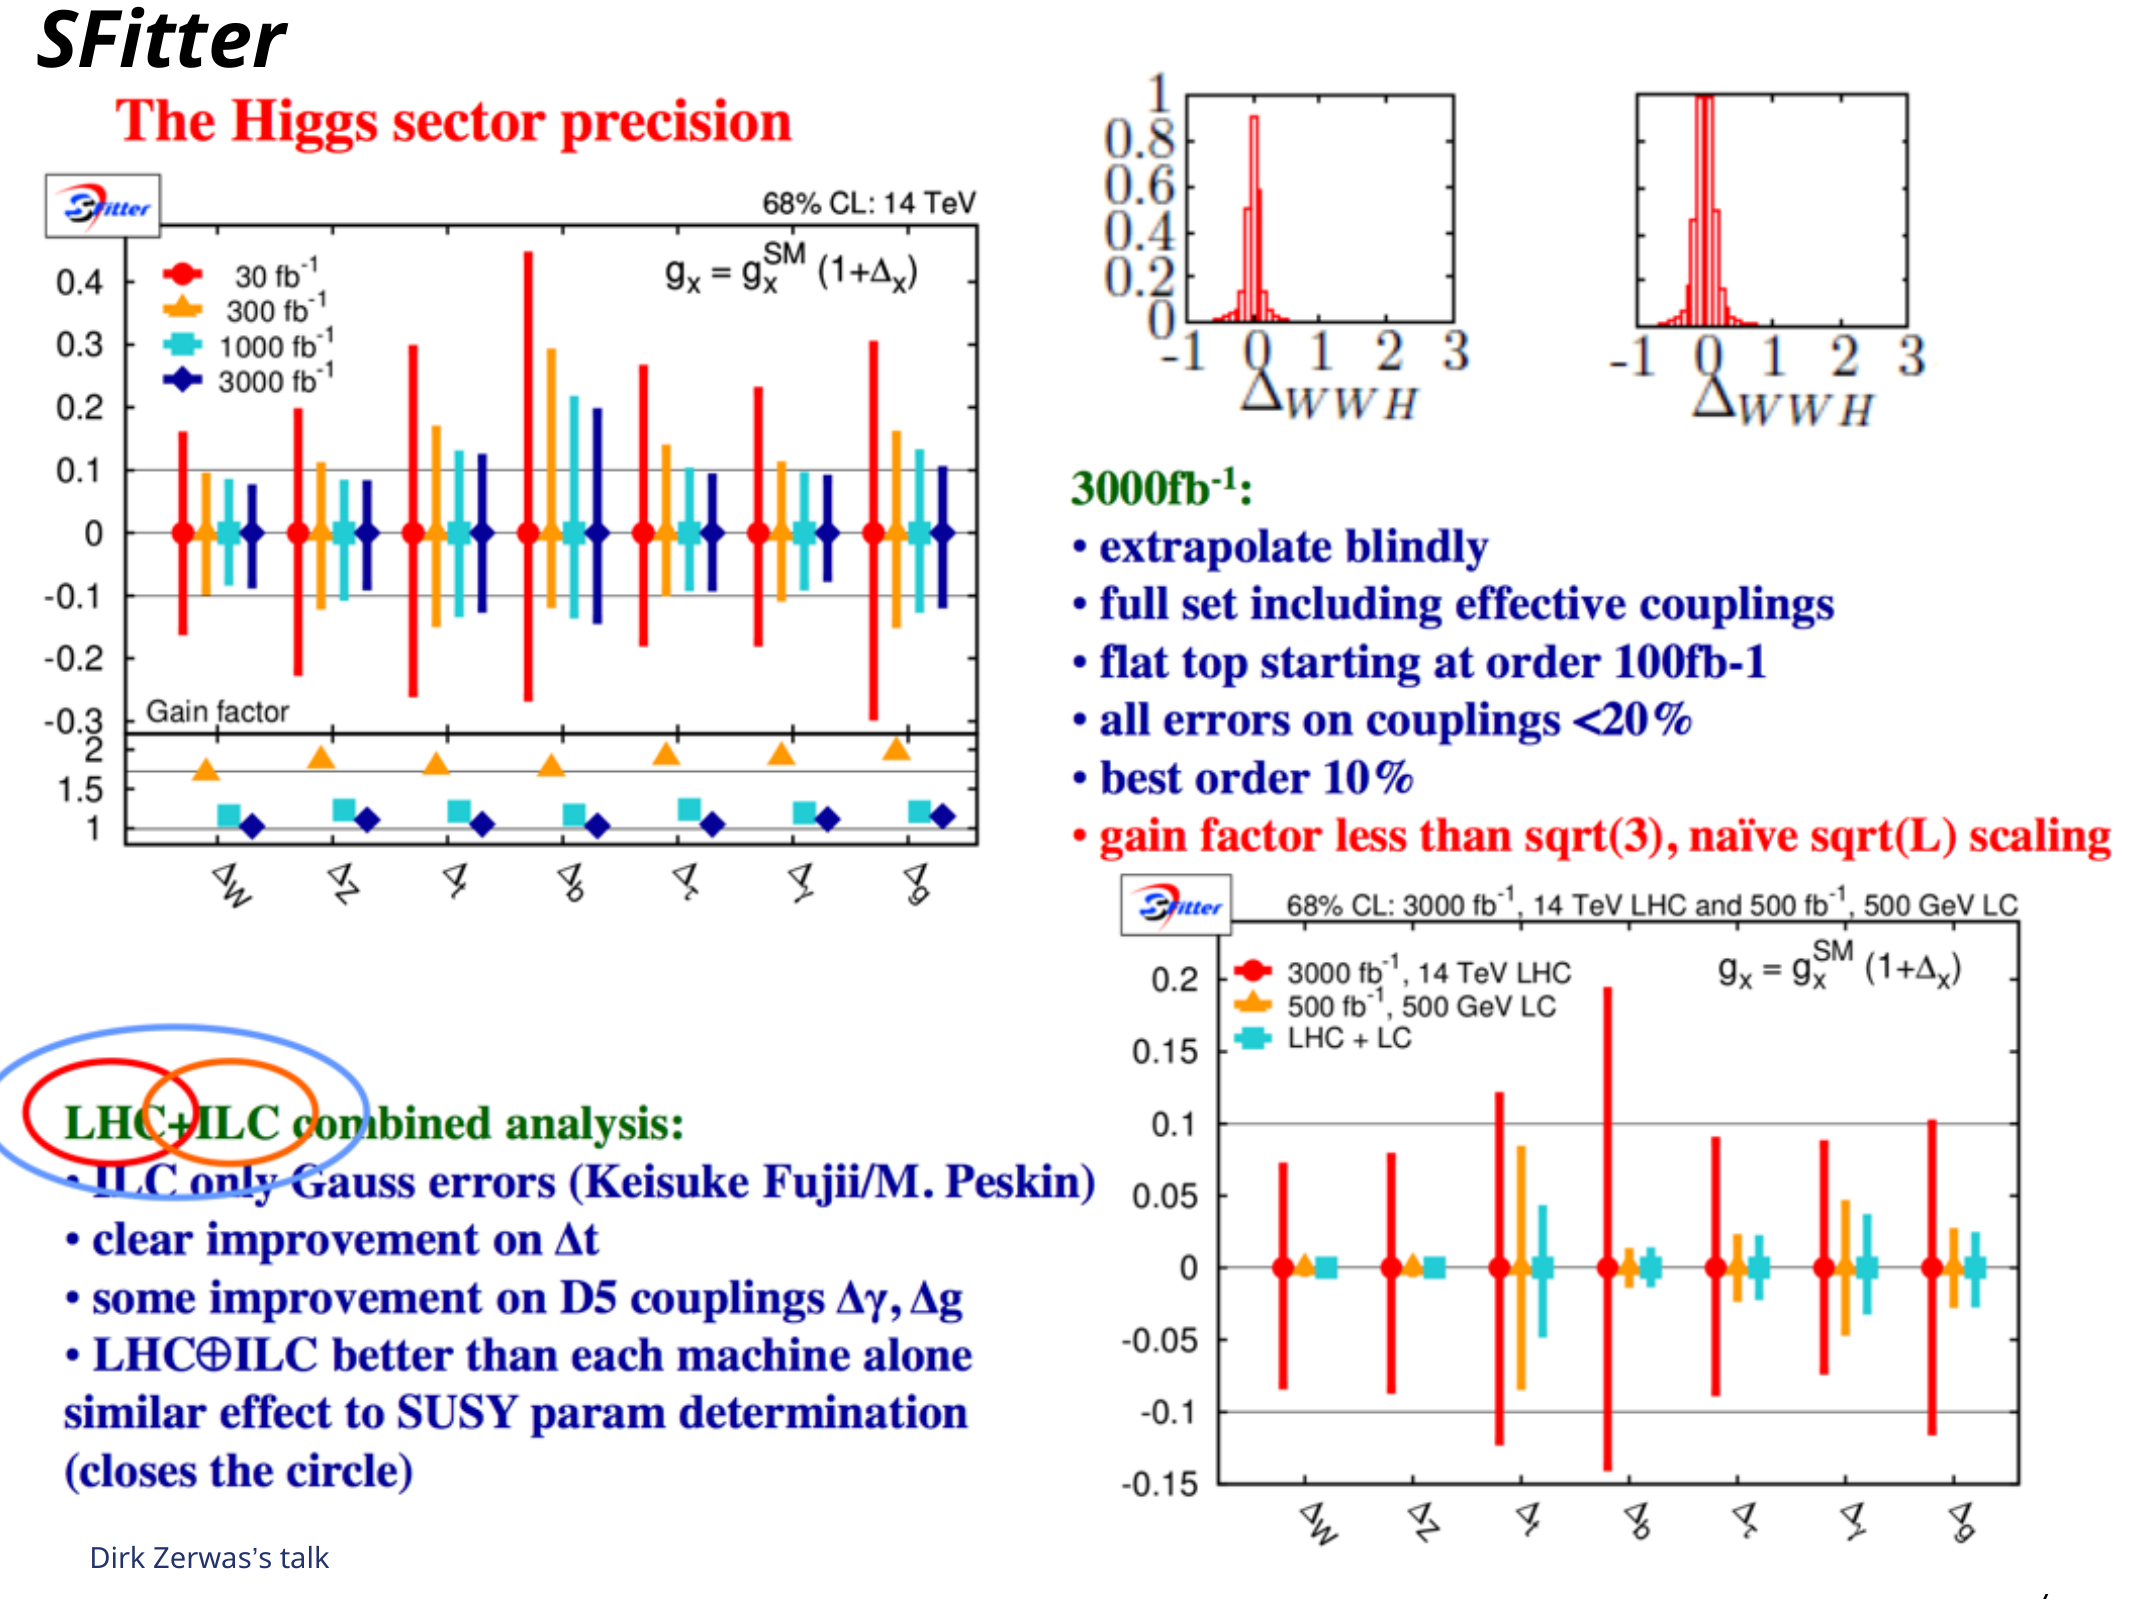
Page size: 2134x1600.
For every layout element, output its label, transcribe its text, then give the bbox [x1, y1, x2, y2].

picture [0, 41, 2134, 1594]
text_box SFitter [35, 0, 287, 38]
